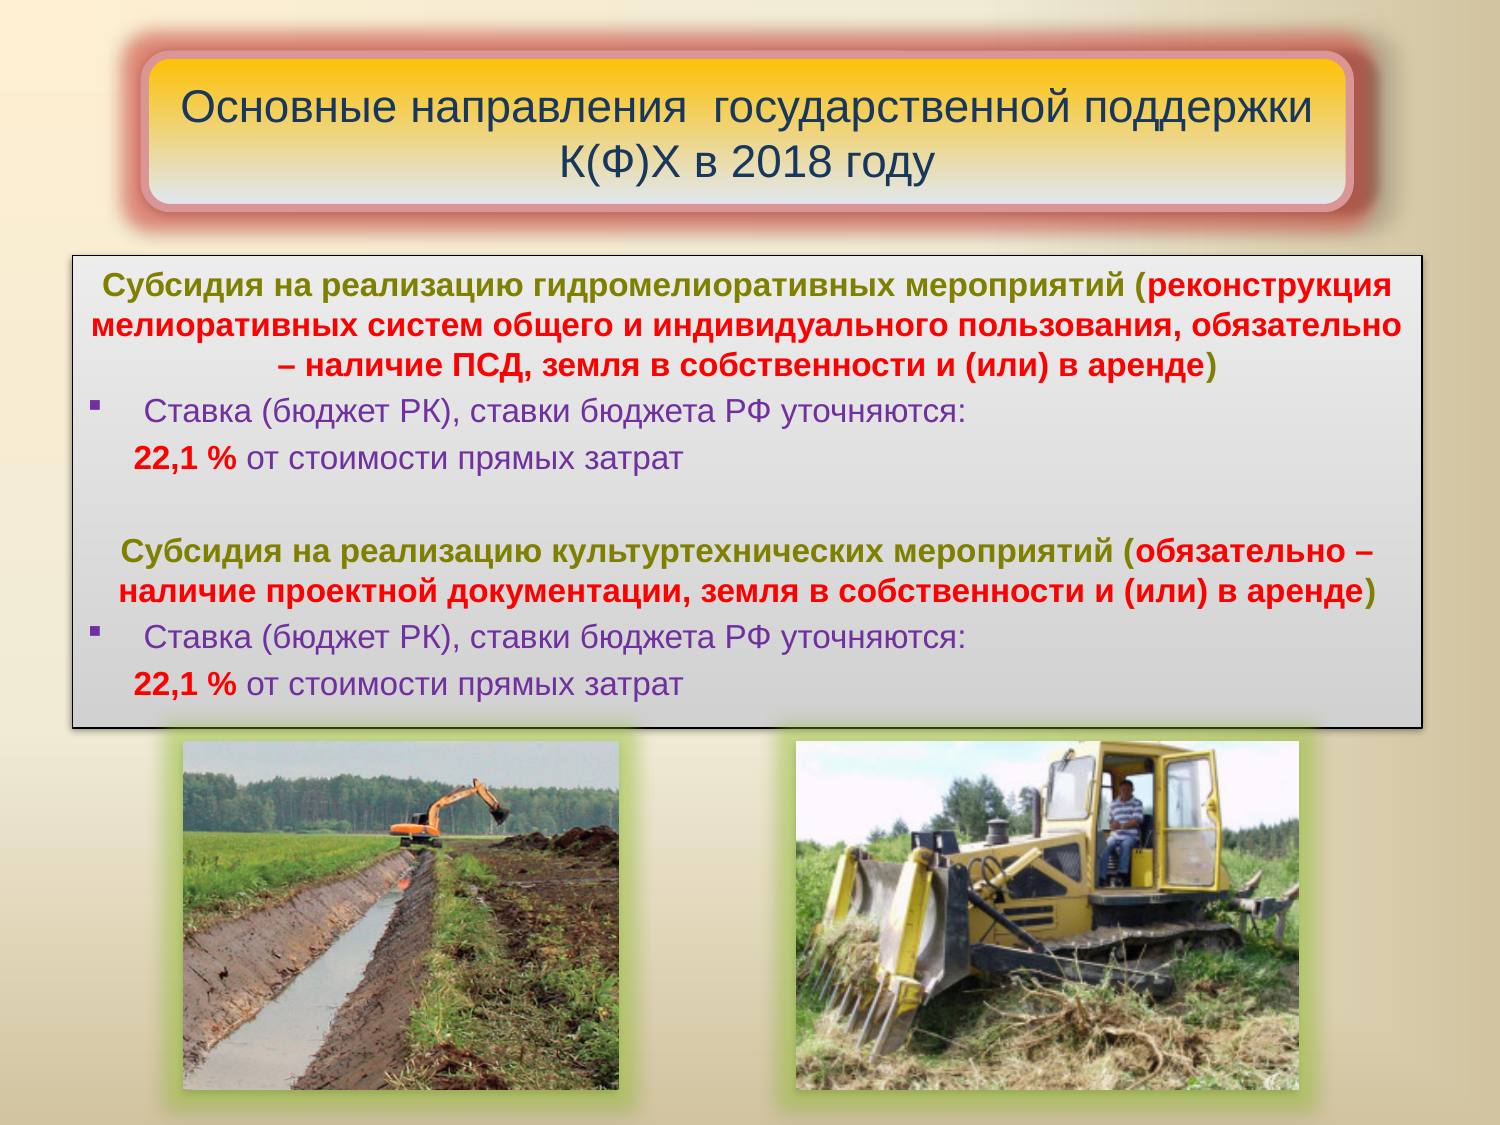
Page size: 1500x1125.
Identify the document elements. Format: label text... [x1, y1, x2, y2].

text_box Основные направления государственной поддержки К(Ф)Х в 2018 году [142, 52, 1352, 211]
list Субсидия на реализацию гидромелиоративных мероприятий (реконструкция мелиоративных систем общего и индивидуального пользования, обязательно – наличие ПСД, земля в собственности и (или) в аренде) Ставка (бюджет РК), ставки бюджета РФ уточняются: 22,1 % от стоимости прямых затрат Субсидия на реализацию культуртехнических мероприятий (обязательно – наличие проектной документации, земля в собственности и (или) в аренде) Ставка (бюджет РК), ставки бюджета РФ уточняются: 22,1 % от стоимости прямых затрат [72, 255, 1423, 729]
picture [0, 0, 1500, 1125]
